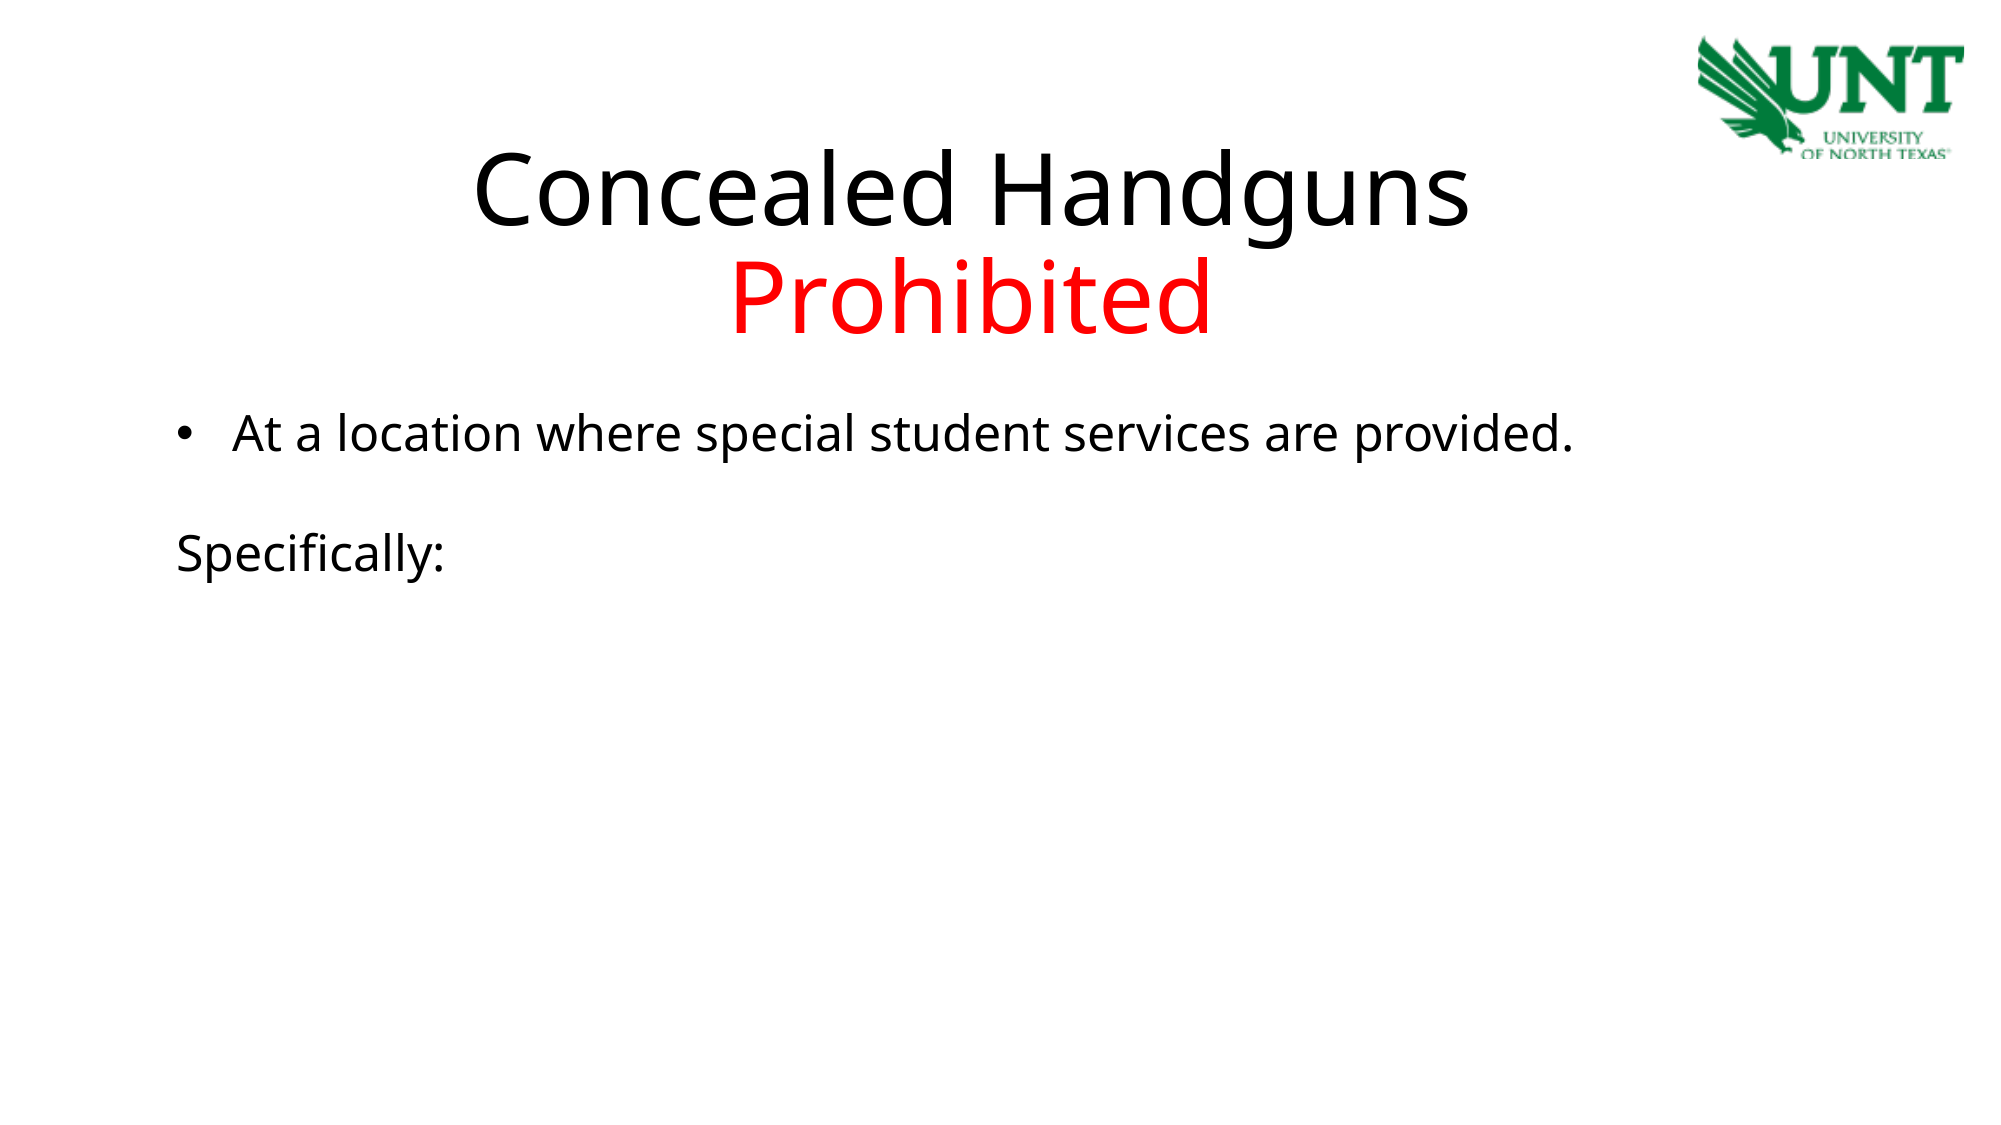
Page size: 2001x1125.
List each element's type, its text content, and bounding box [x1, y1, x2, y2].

list Concealed Handguns Prohibited [213, 131, 1731, 275]
list At a location where special student services are provided. Specifically: [161, 400, 1731, 767]
